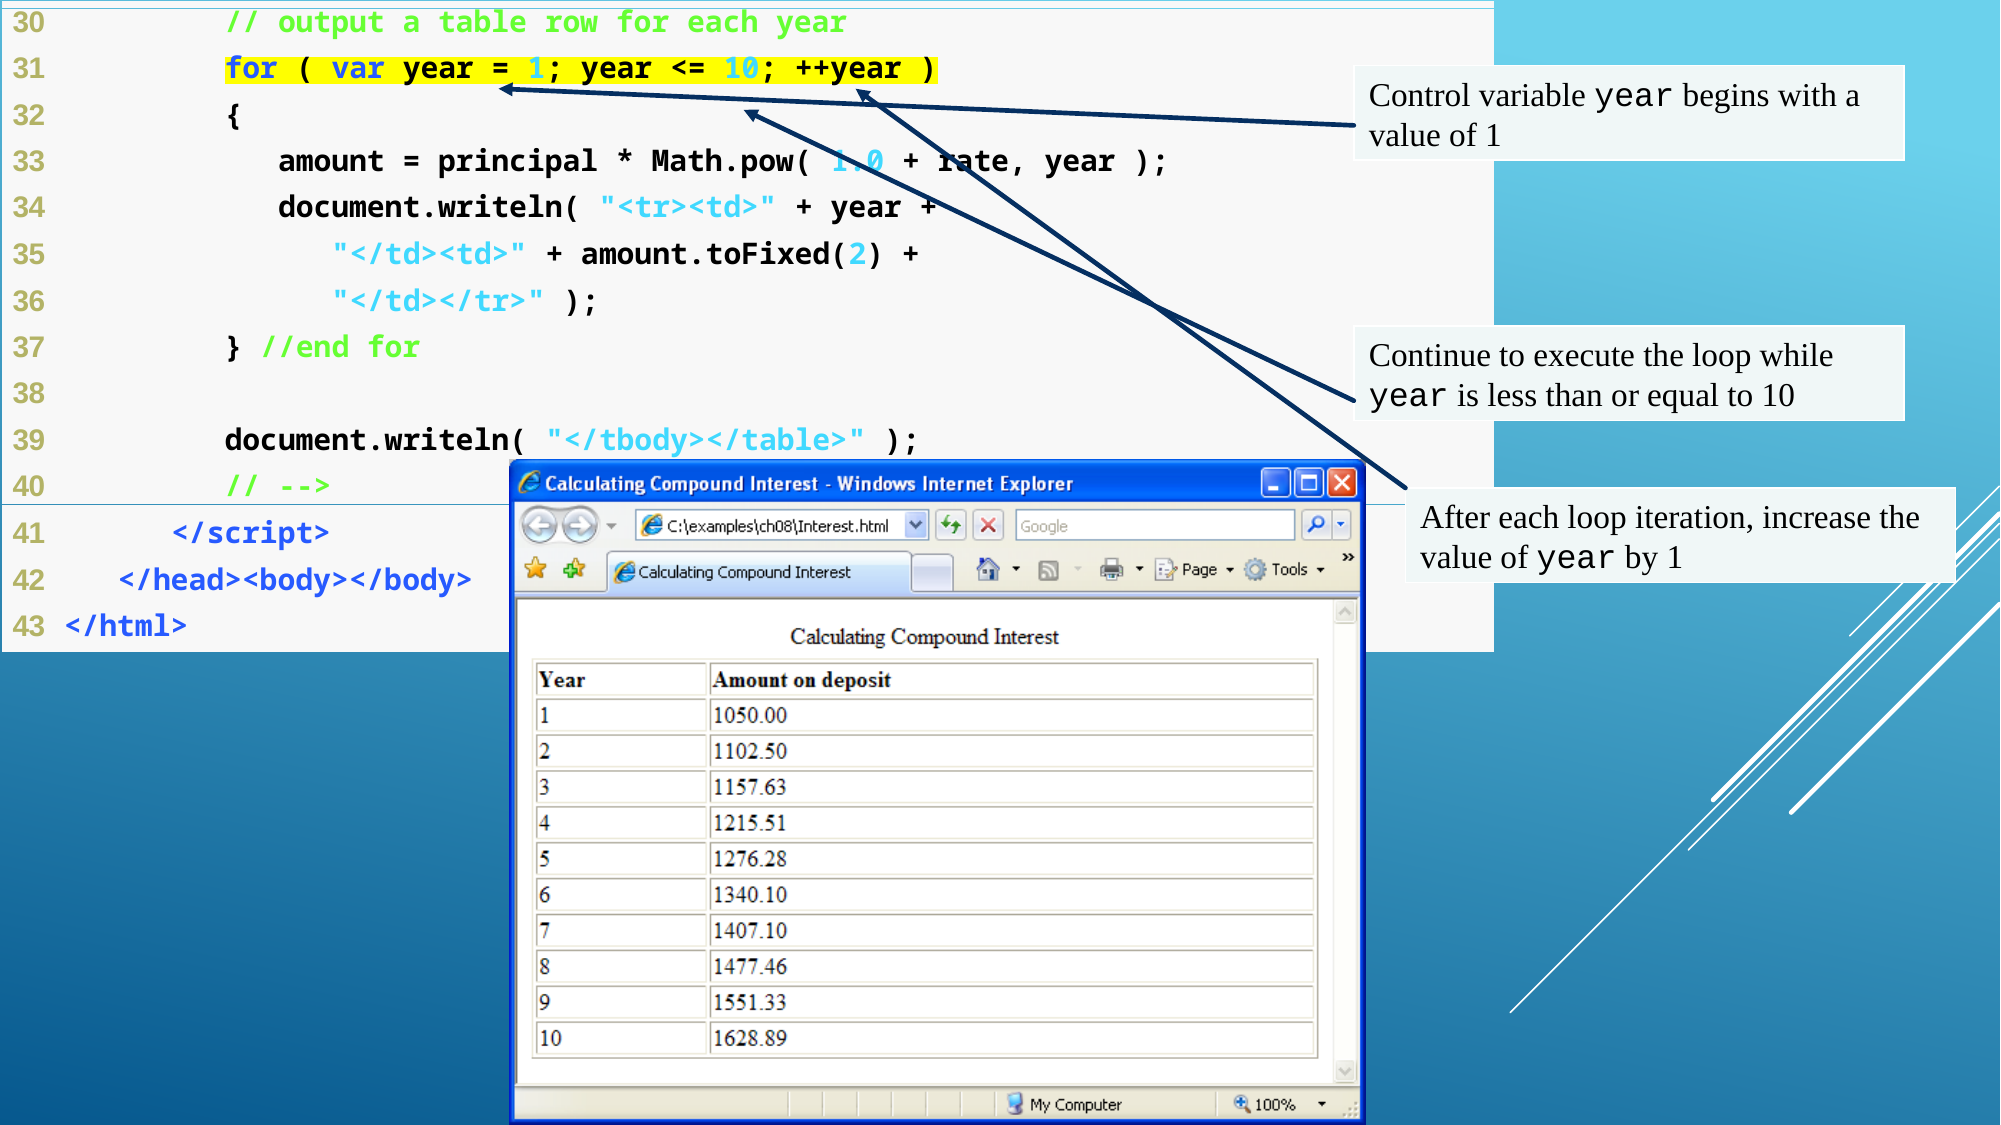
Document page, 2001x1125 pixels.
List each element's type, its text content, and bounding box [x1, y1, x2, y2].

text_box Continue to execute the loop while year is less than or equal to 10 [1610, 326, 1904, 421]
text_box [0, 0, 1610, 689]
text_box Control variable year begins with a value of 1 [1610, 65, 1904, 160]
picture [508, 459, 1366, 1125]
text_box After each loop iteration, increase the value of year by 1 [1610, 487, 1956, 583]
